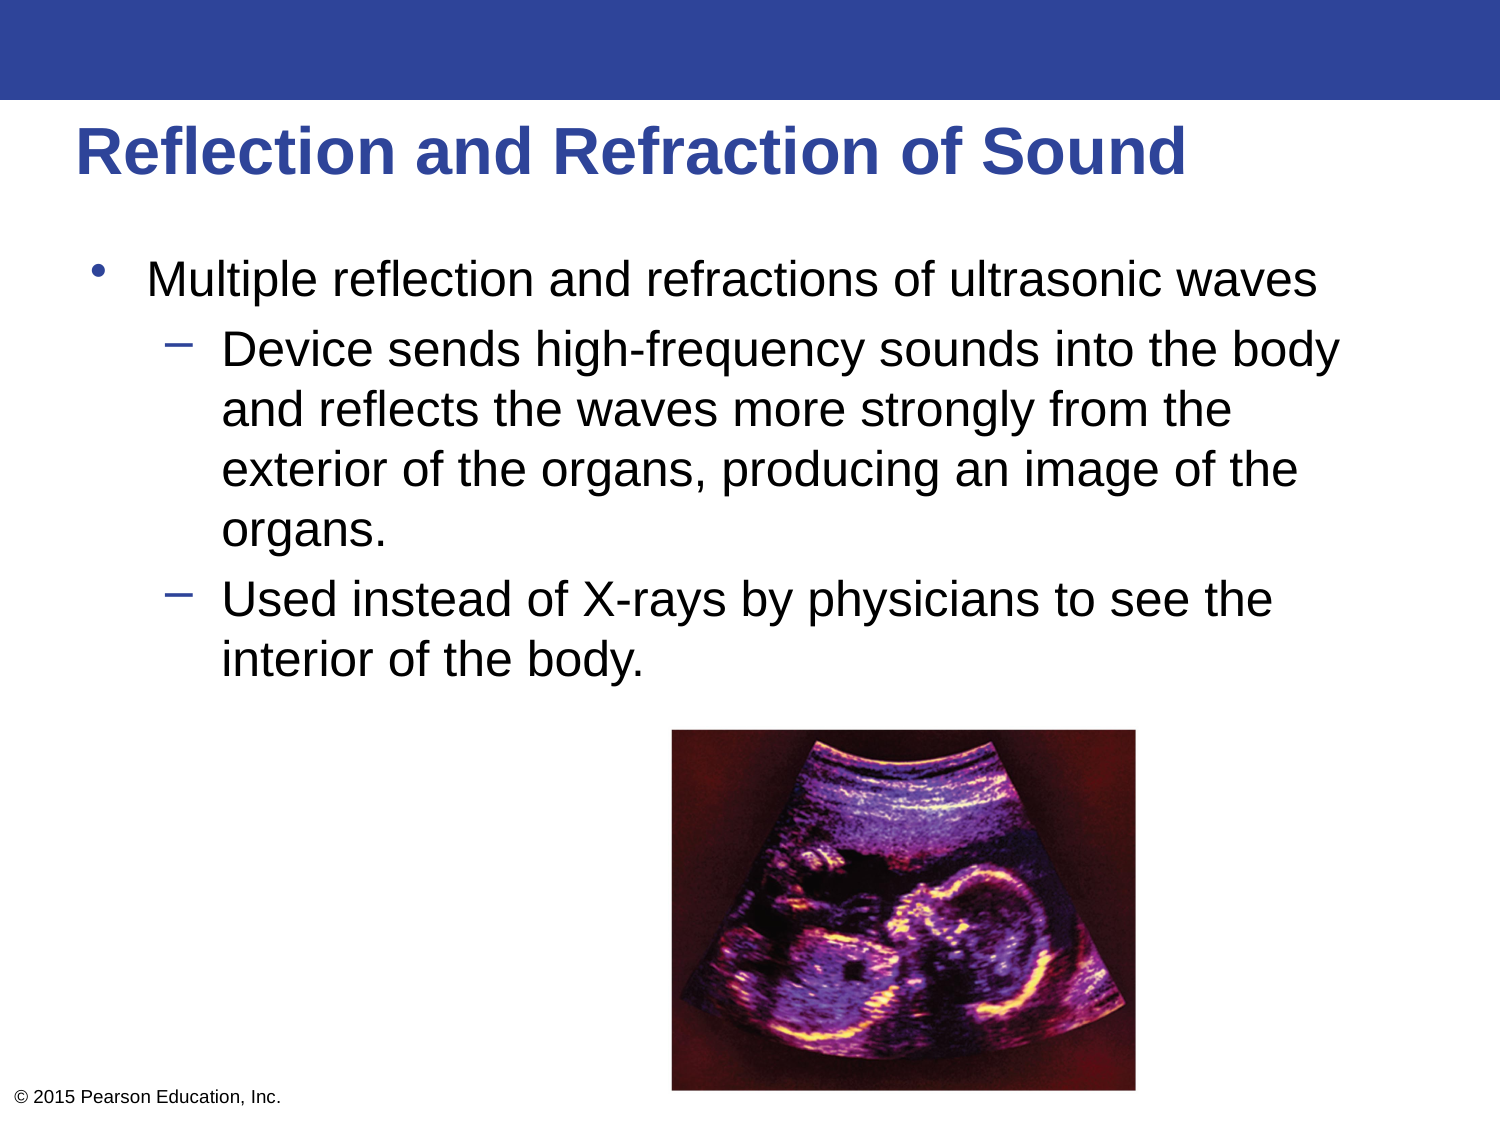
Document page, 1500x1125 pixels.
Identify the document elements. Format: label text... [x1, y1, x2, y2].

picture [668, 726, 1139, 1094]
footer © 2015 Pearson Education, Inc. [14, 1084, 900, 1115]
list Multiple reflection and refractions of ultrasonic waves Device sends high-frequency sounds into the body and reflects the waves more strongly from the exterior of the organs, producing an image of the organs. Used instead of X-rays by physicians to see the interior of the body. [75, 239, 1425, 1003]
title Reflection and Refraction of Sound [0, 100, 1500, 196]
